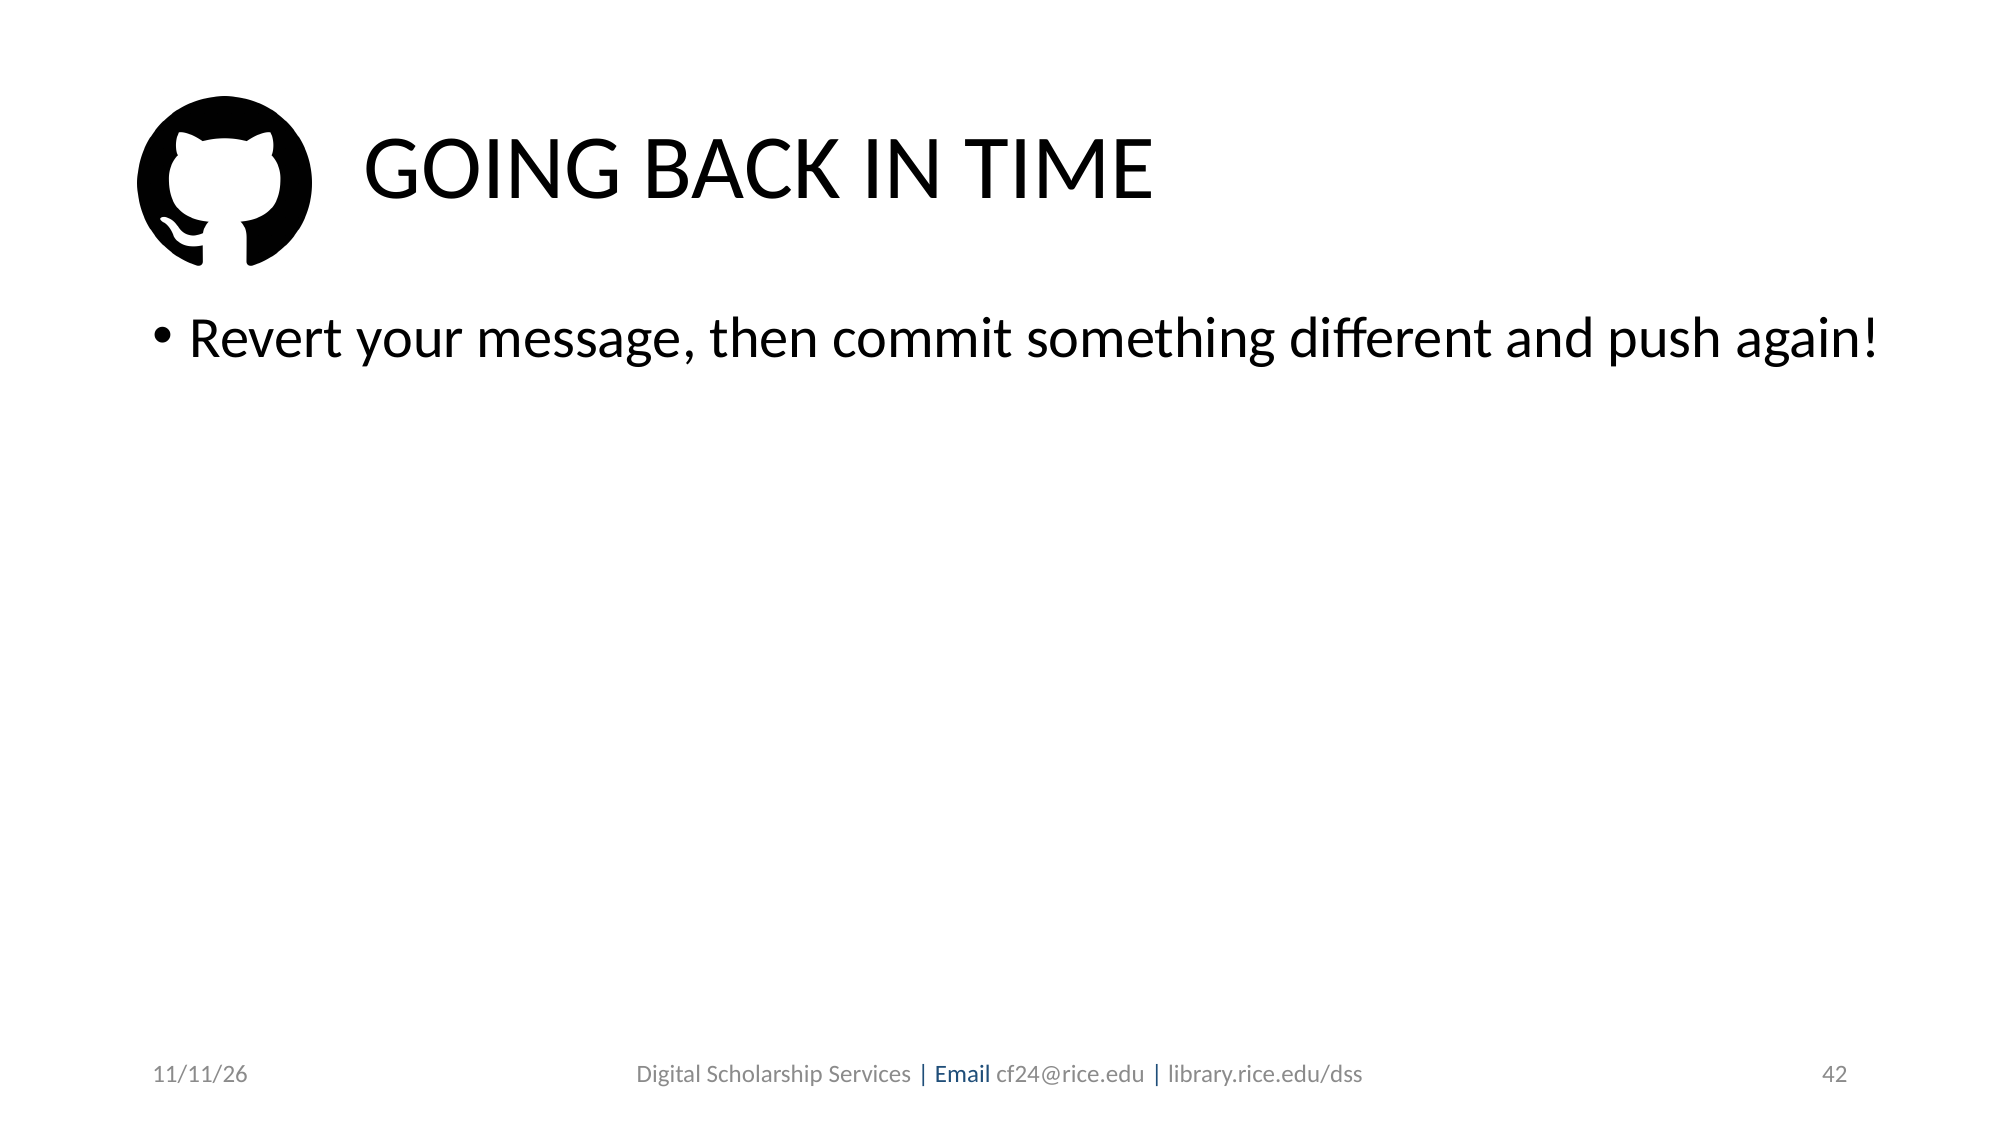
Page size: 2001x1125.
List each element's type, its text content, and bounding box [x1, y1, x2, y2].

text_box Digital Scholarship Services | Email cf24@rice.edu | library.rice.edu/dss [587, 1042, 1412, 1103]
picture [137, 96, 312, 270]
text_box Revert your message, then commit something different and push again! [137, 299, 1925, 1014]
text_box 42 [1412, 1042, 1863, 1103]
text_box 9/17/2019 [137, 1042, 587, 1103]
text_box GOING BACK IN TIME [348, 59, 1863, 278]
